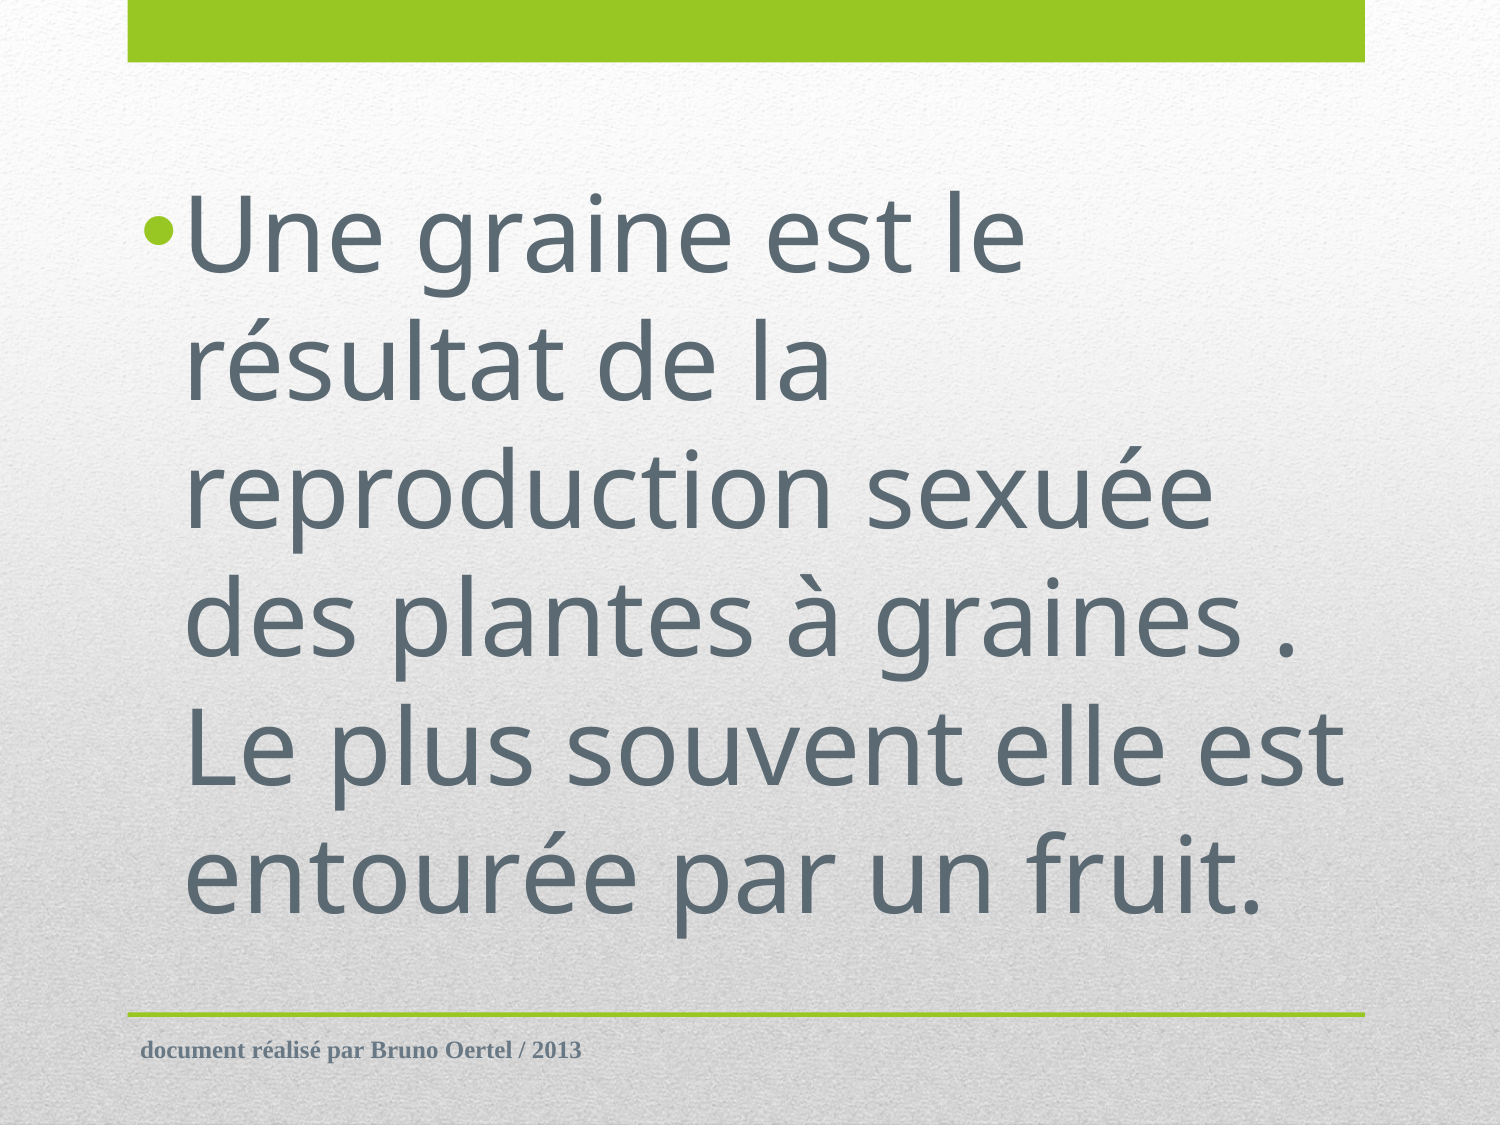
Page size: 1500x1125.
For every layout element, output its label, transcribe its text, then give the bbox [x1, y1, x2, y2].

list Une graine est le résultat de la reproduction sexuée des plantes à graines . Le plus souvent elle est entourée par un fruit. [125, 112, 1363, 988]
footer document réalisé par Bruno Oertel / 2013 [125, 1018, 925, 1079]
